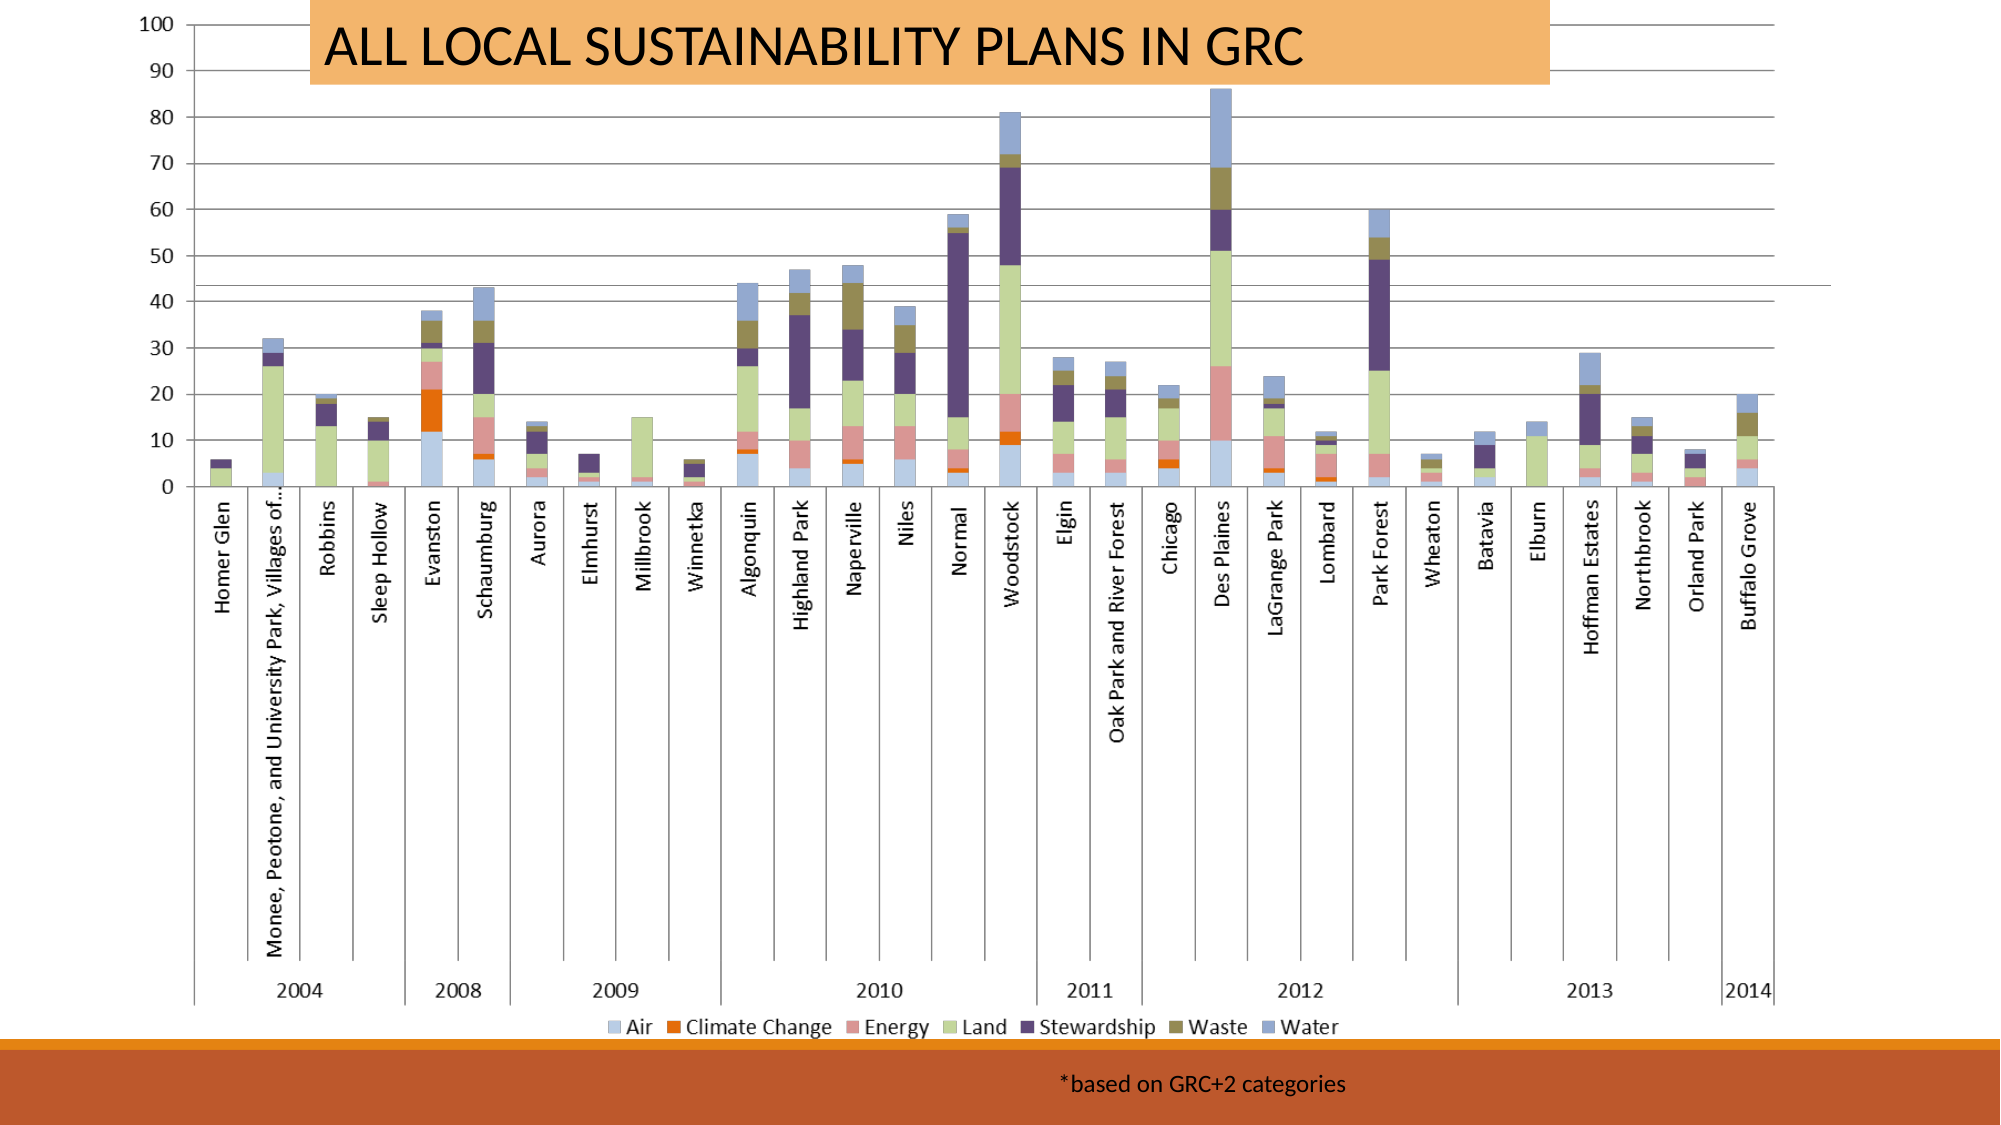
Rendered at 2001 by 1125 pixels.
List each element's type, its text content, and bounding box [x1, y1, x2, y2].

text_box *based on GRC+2 categories [1043, 1060, 1860, 1106]
picture [122, 0, 1800, 1073]
